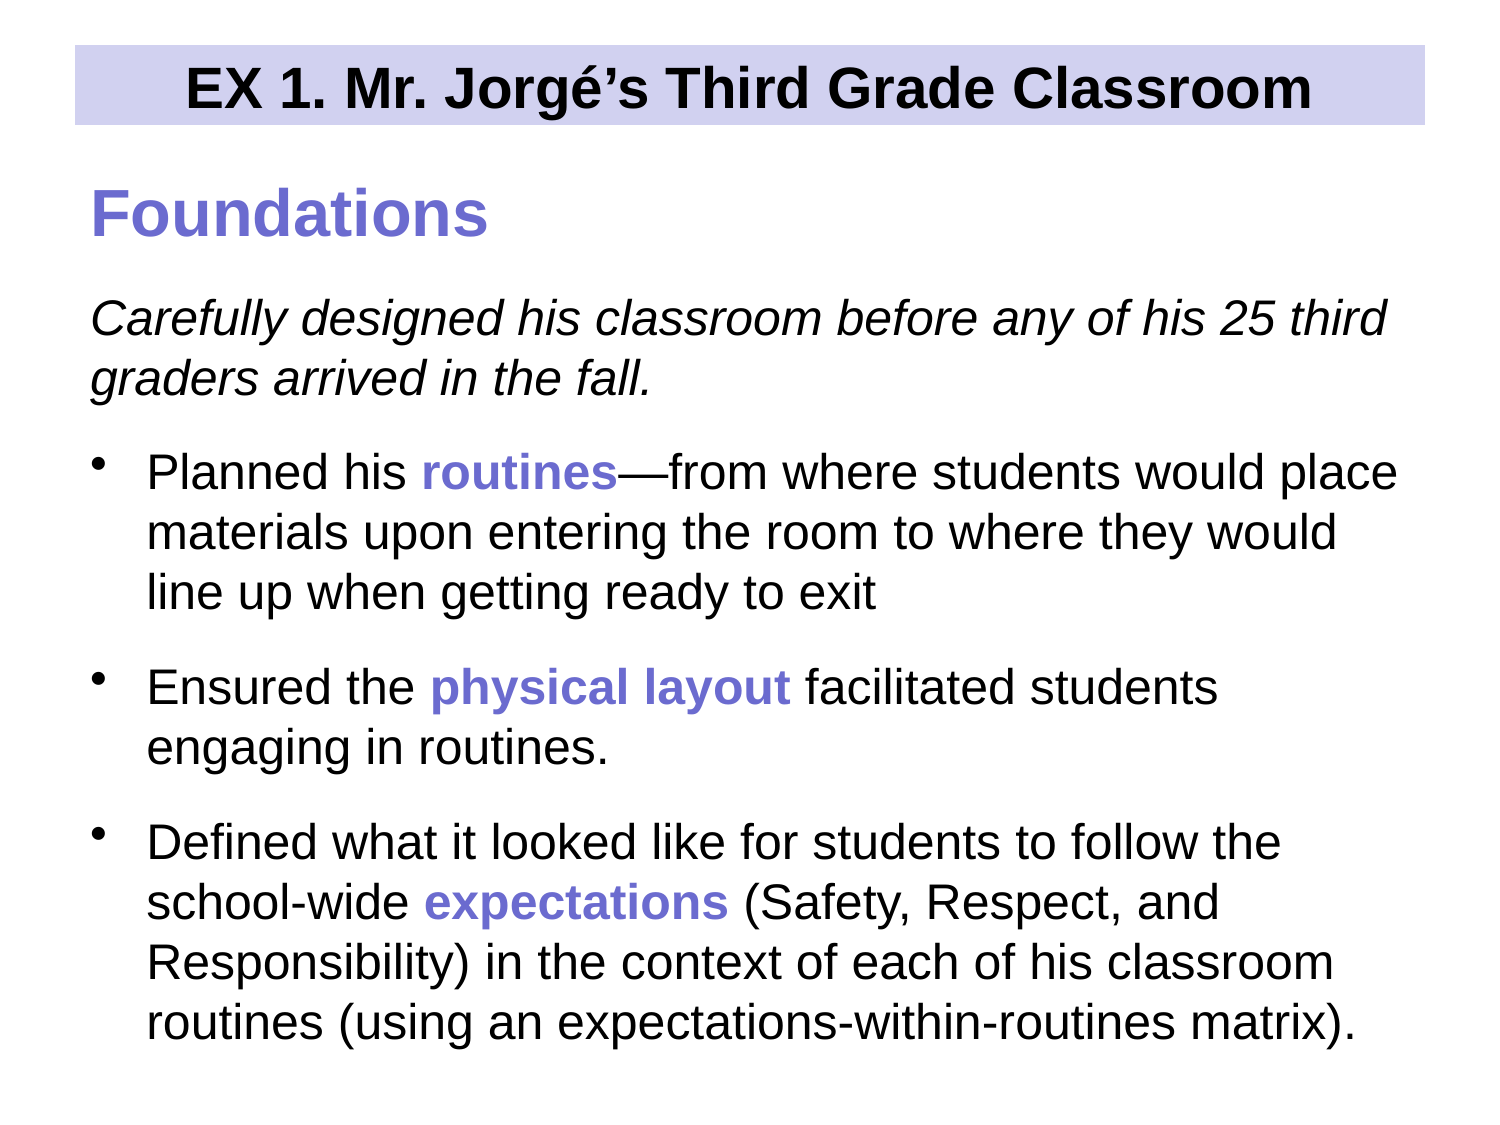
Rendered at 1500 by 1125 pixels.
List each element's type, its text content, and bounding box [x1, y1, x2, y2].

title EX 1. Mr. Jorgé’s Third Grade Classroom [74, 44, 1426, 126]
list Foundations Carefully designed his classroom before any of his 25 third graders arrived in the fall. Planned his routines—from where students would place materials upon entering the room to where they would line up when getting ready to exit Ensured the physical layout facilitated students engaging in routines. Defined what it looked like for students to follow the school-wide expectations (Safety, Respect, and Responsibility) in the context of each of his classroom routines (using an expectations-within-routines matrix). [74, 162, 1426, 1006]
